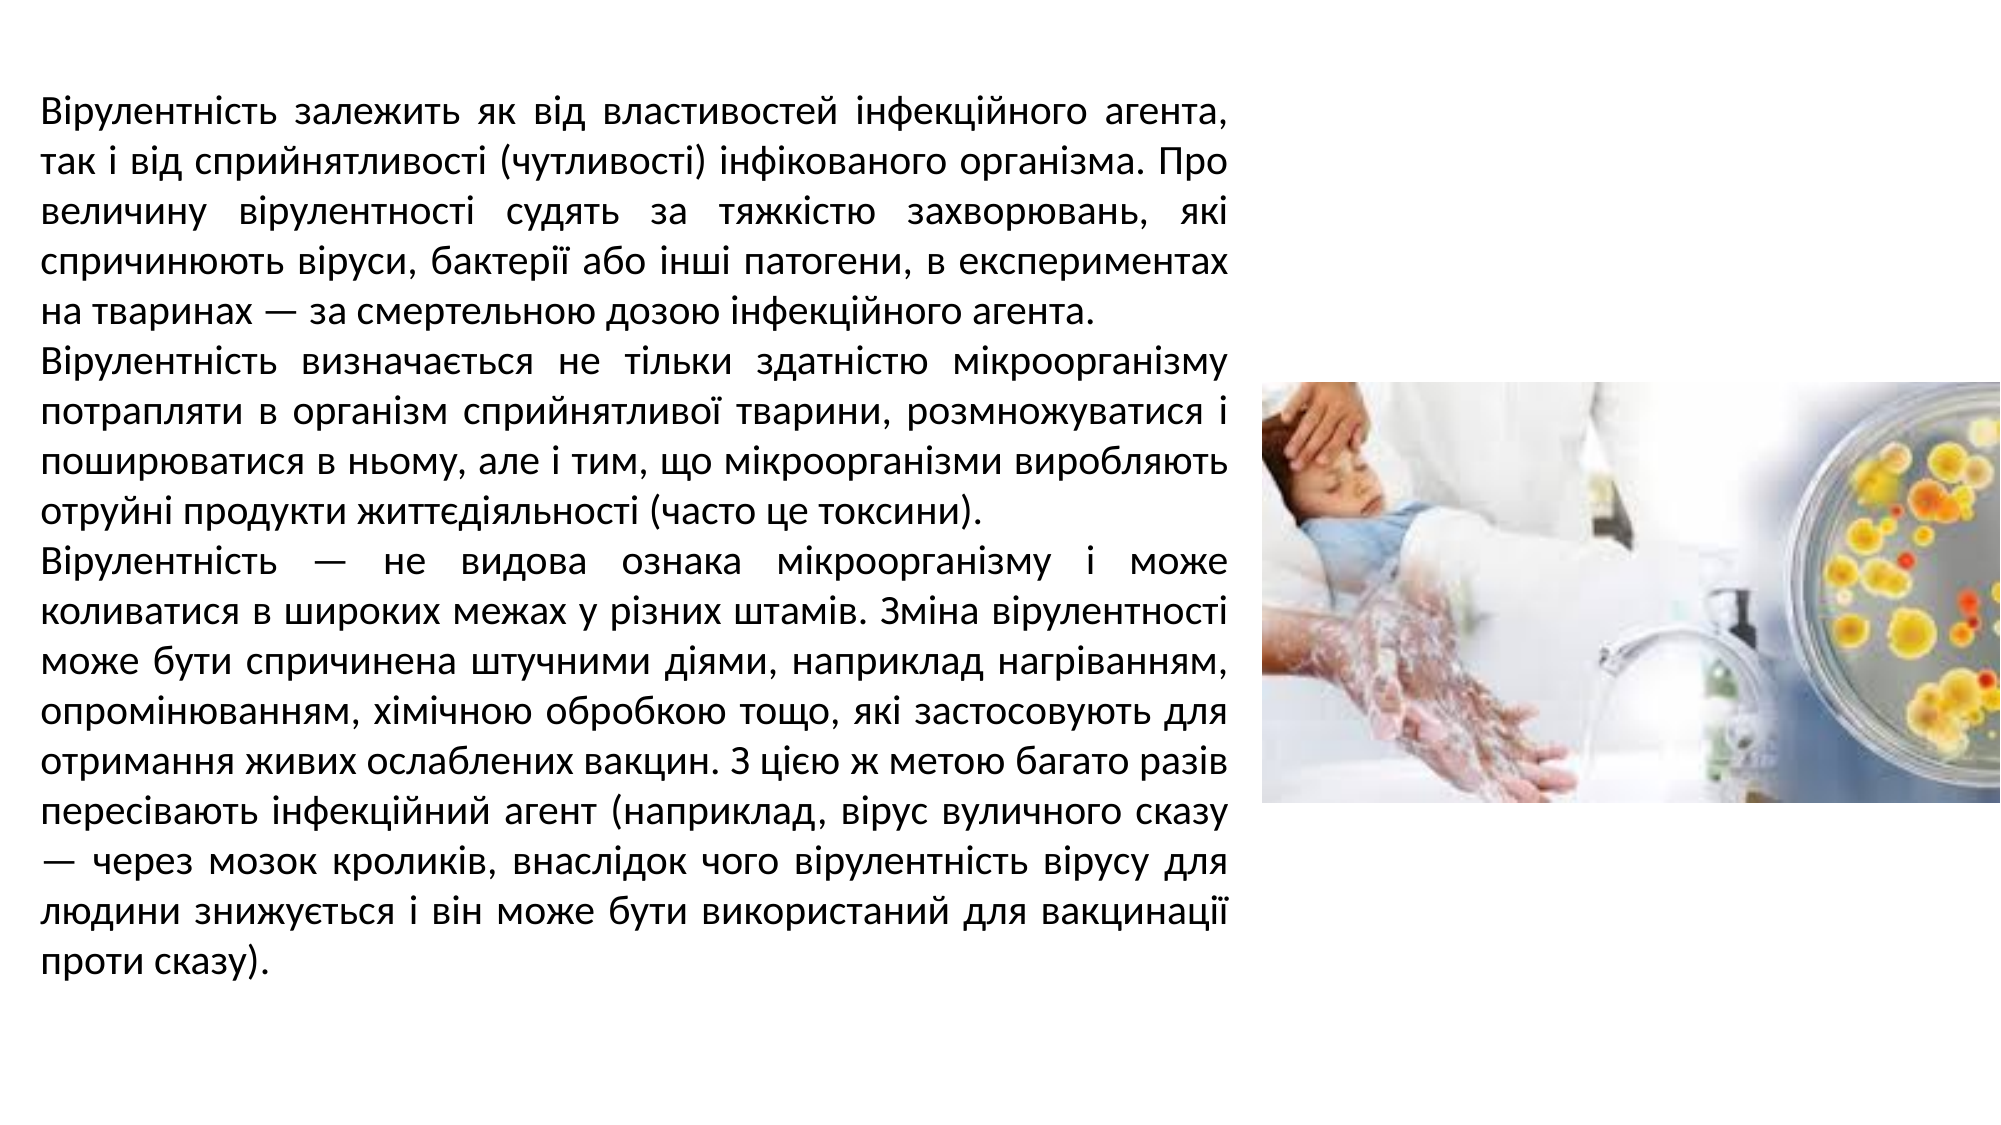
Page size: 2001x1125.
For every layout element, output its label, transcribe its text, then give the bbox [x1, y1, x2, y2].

picture [1262, 382, 2000, 803]
text_box Вірулентність залежить як від властивостей інфекційного агента, так і від сприйнятливості (чутливості) інфікованого організма. Про величину вірулентності судять за тяжкістю захворювань, які спричинюють віруси, бактерії або інші патогени, в експериментах на тваринах — за смертельною дозою інфекційного агента. Вірулентність визначається не тільки здатністю мікроорганізму потрапляти в організм сприйнятливої тварини, розмножуватися і поширюватися в ньому, але і тим, що мікроорганізми виробляють отруйні продукти життєдіяльності (часто це токсини). Вірулентність — не видова ознака мікроорганізму і може коливатися в широких межах у різних штамів. Зміна вірулентності може бути спричинена штучними діями, наприклад нагріванням, опромінюванням, хімічною обробкою тощо, які застосовують для отримання живих ослаблених вакцин. З цією ж метою багато разів пересівають інфекційний агент (наприклад, вірус вуличного сказу — через мозок кроликів, внаслідок чого вірулентність вірусу для людини знижується і він може бути використаний для вакцинації проти сказу). [25, 75, 1244, 991]
